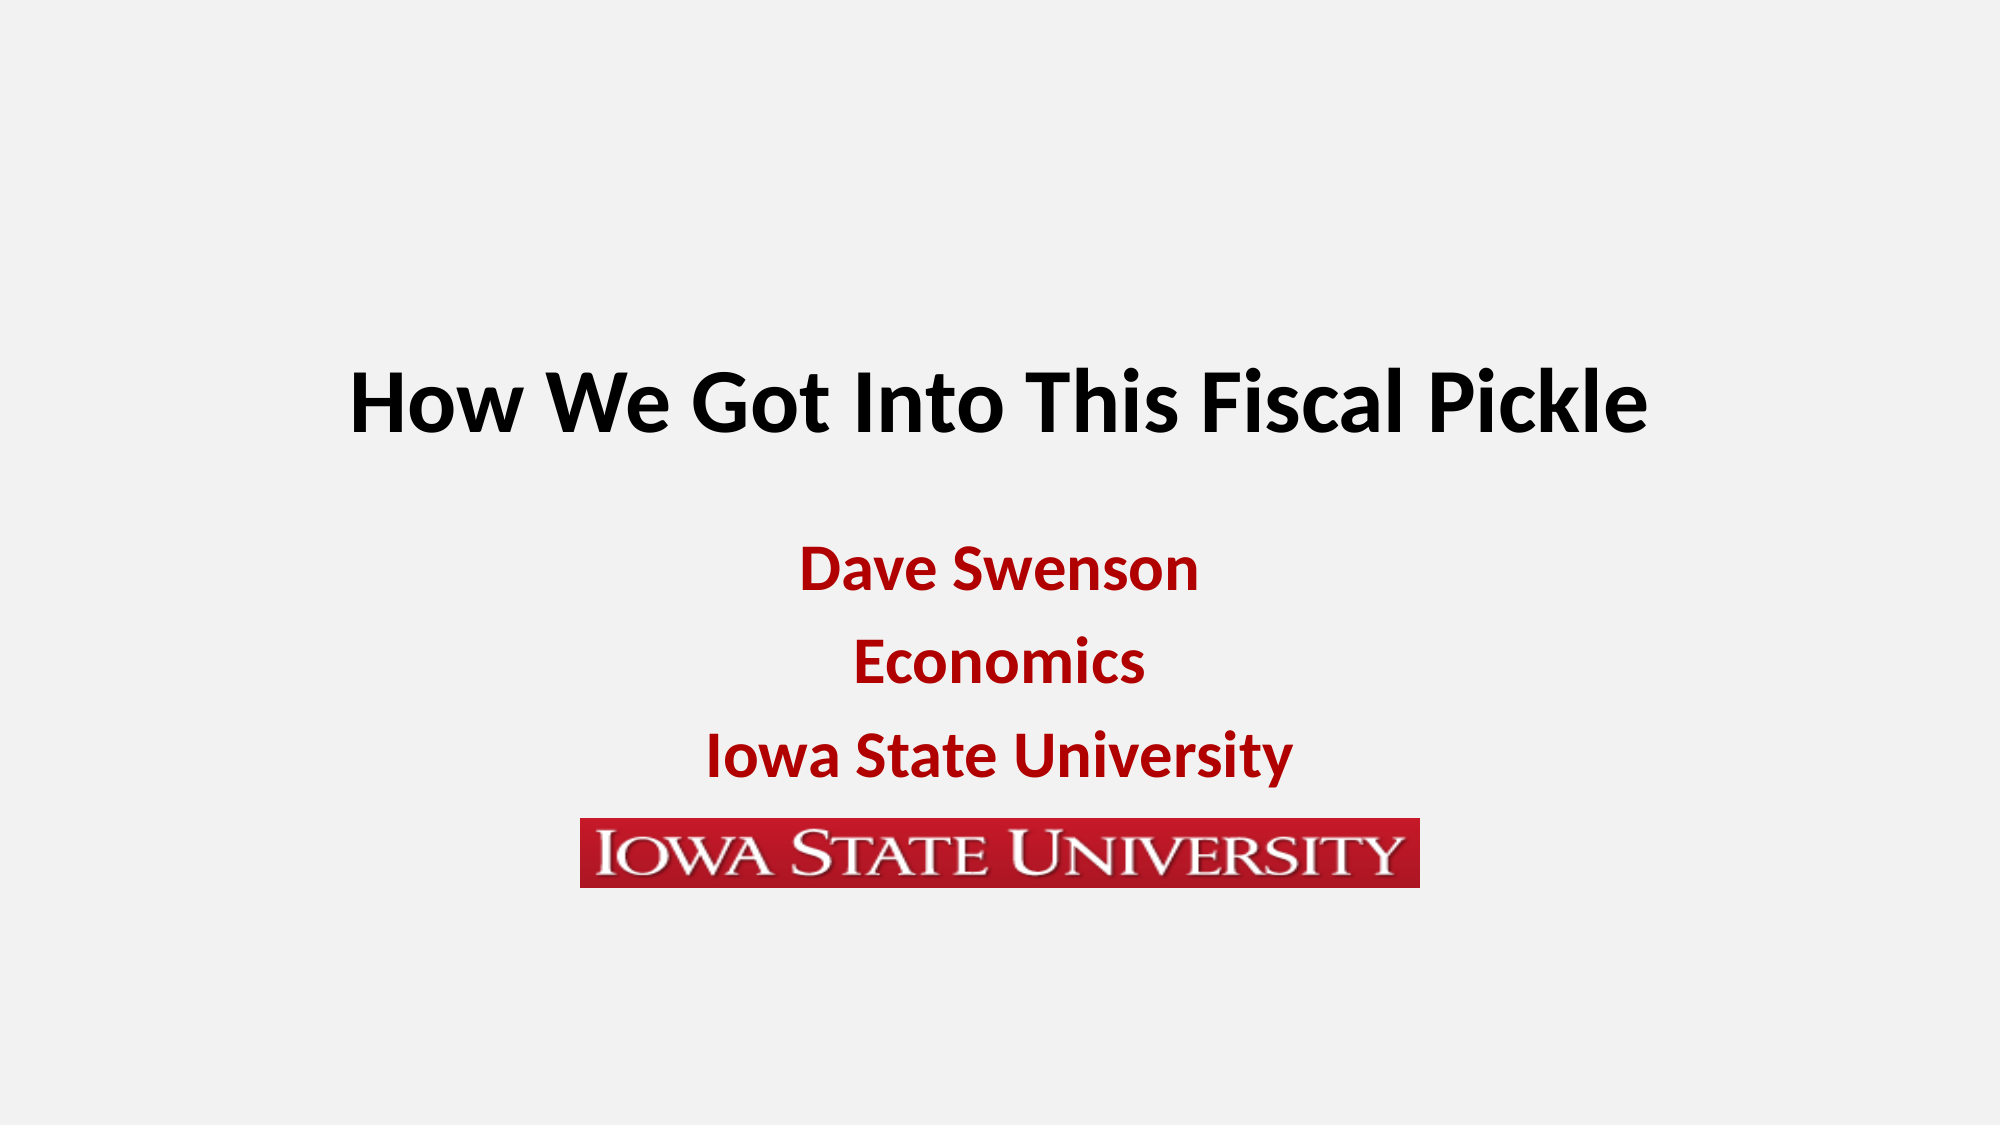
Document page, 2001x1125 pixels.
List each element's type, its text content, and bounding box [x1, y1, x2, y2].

subtitle Dave Swenson Economics Iowa State University [300, 516, 1700, 905]
title How We Got Into This Fiscal Pickle [150, 275, 1850, 517]
